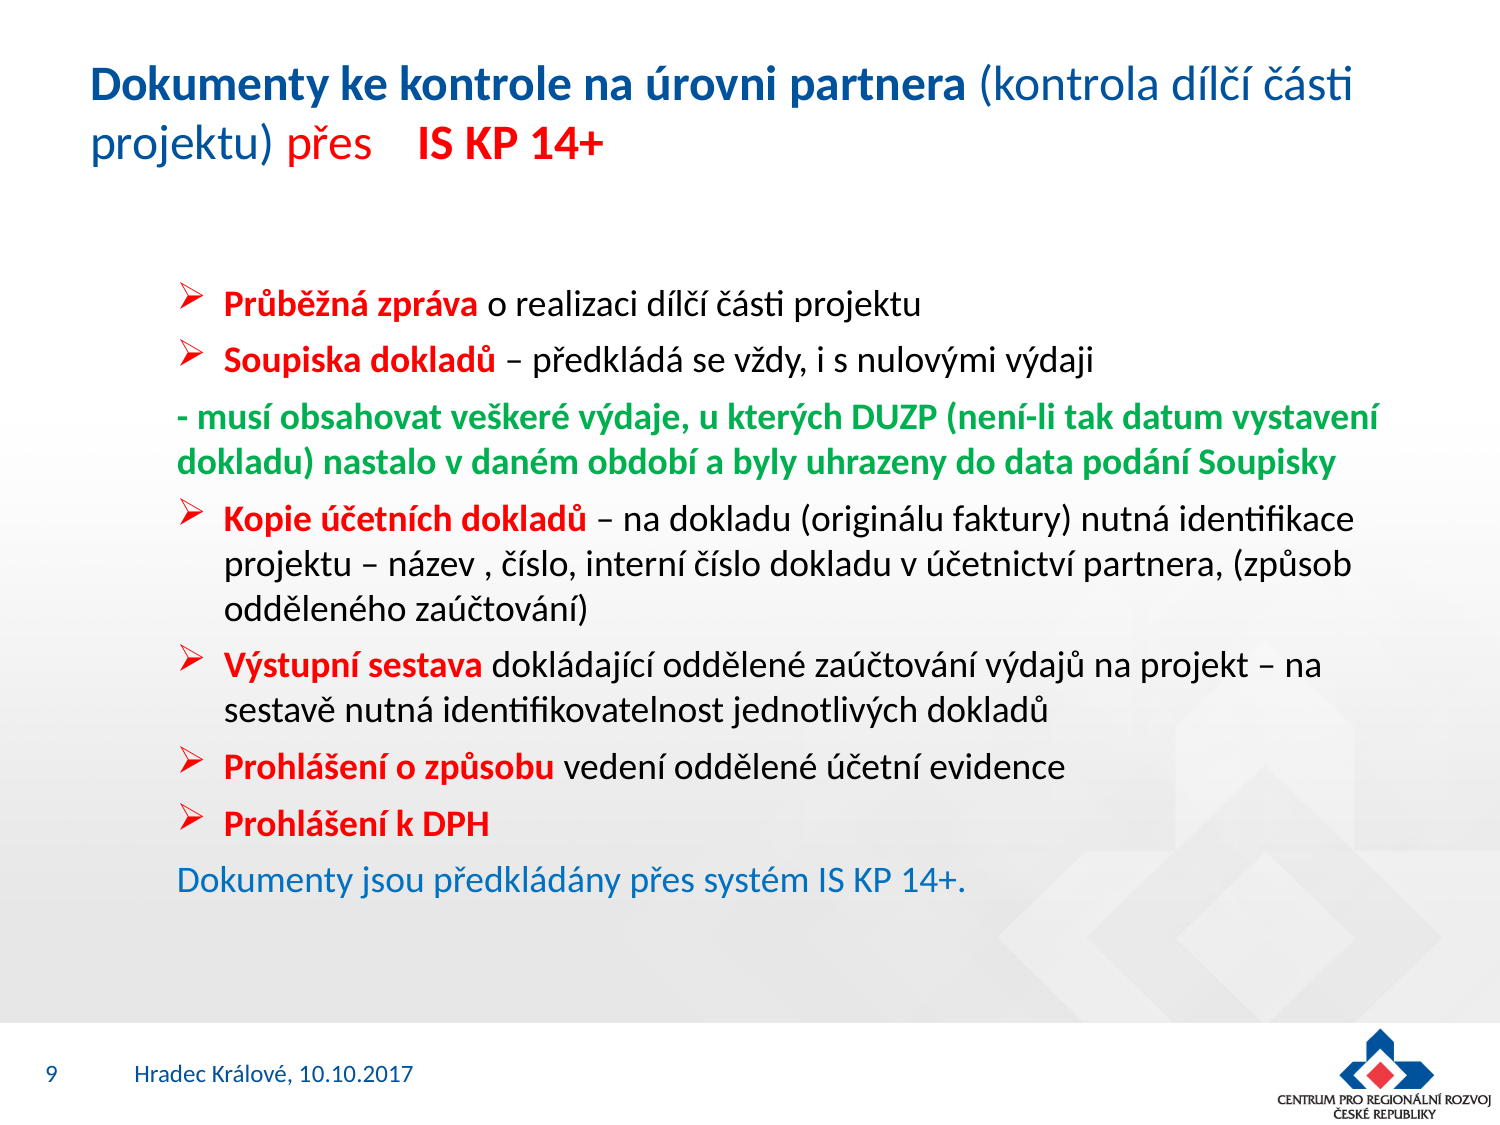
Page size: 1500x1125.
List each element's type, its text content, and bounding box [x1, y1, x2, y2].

slide_number 9 [30, 1042, 113, 1103]
list Průběžná zpráva o realizaci dílčí části projektu Soupiska dokladů – předkládá se vždy, i s nulovými výdaji - musí obsahovat veškeré výdaje, u kterých DUZP (není-li tak datum vystavení dokladu) nastalo v daném období a byly uhrazeny do data podání Soupisky Kopie účetních dokladů – na dokladu (originálu faktury) nutná identifikace projektu – název , číslo, interní číslo dokladu v účetnictví partnera, (způsob odděleného zaúčtování) Výstupní sestava dokládající oddělené zaúčtování výdajů na projekt – na sestavě nutná identifikovatelnost jednotlivých dokladů Prohlášení o způsobu vedení oddělené účetní evidence Prohlášení k DPH Dokumenty jsou předkládány přes systém IS KP 14+. [161, 214, 1425, 1005]
picture [0, 0, 1500, 1125]
footer Hradec Králové, 10.10.2017 [119, 1042, 988, 1103]
title Dokumenty ke kontrole na úrovni partnera (kontrola dílčí části projektu) přes IS KP 14+ [75, 42, 1425, 178]
